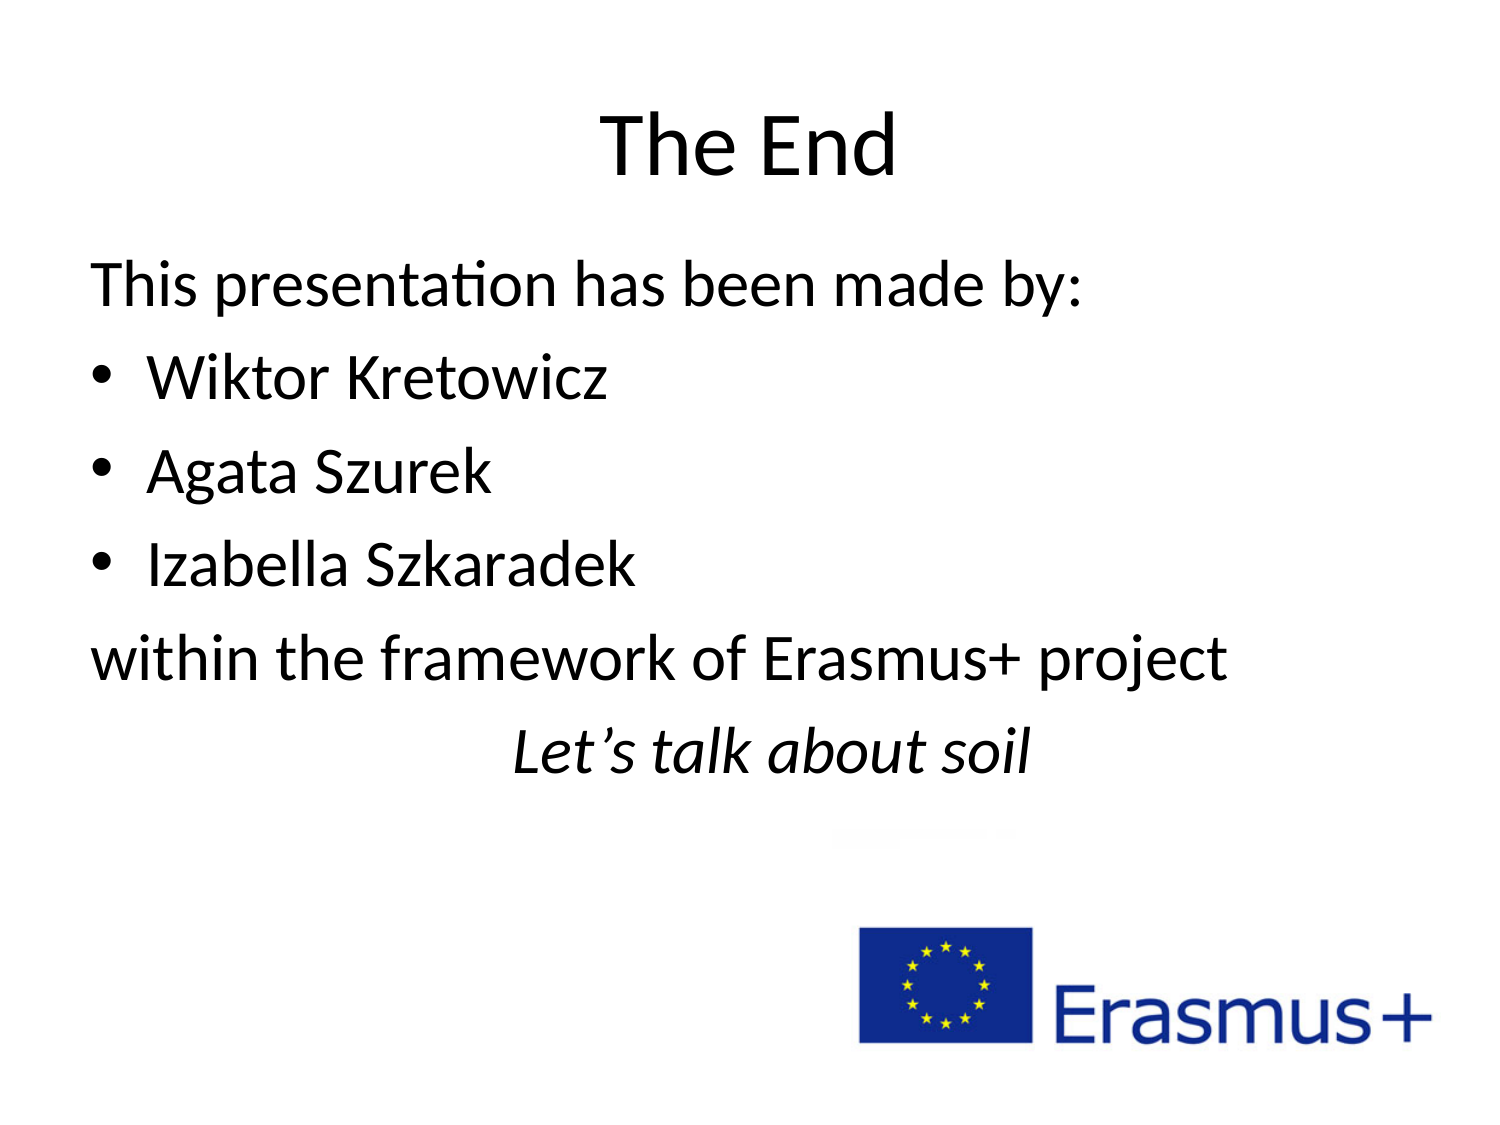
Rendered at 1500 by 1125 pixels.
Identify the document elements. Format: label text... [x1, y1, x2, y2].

picture [832, 829, 1459, 1125]
title The End [75, 45, 1425, 232]
list This presentation has been made by: Wiktor Kretowicz Agata Szurek Izabella Szkaradek within the framework of Erasmus+ project Let’s talk about soil [75, 232, 1471, 1094]
